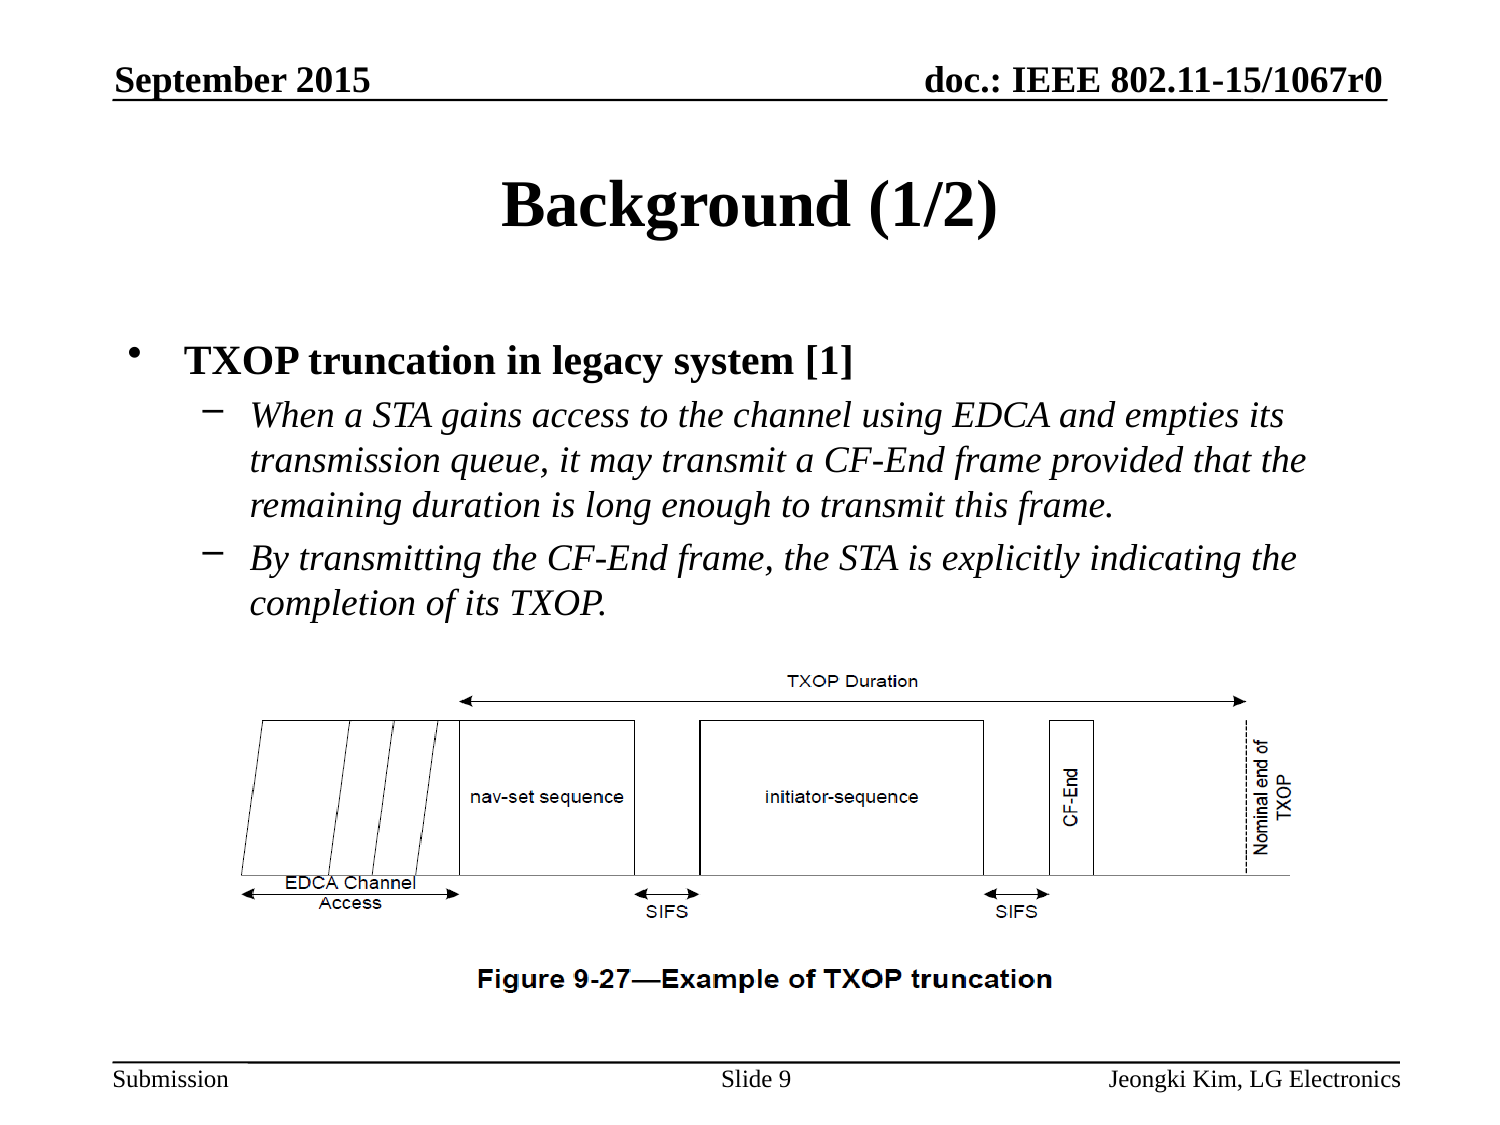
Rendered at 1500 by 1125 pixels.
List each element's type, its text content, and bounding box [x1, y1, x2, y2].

slide_number Slide 9 [712, 1061, 800, 1093]
picture [212, 662, 1301, 1004]
title Background (1/2) [112, 112, 1388, 288]
footer Jeongki Kim, LG Electronics [1104, 1061, 1402, 1093]
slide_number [114, 54, 374, 101]
list TXOP truncation in legacy system [1] When a STA gains access to the channel using EDCA and empties its transmission queue, it may transmit a CF-End frame provided that the remaining duration is long enough to transmit this frame. By transmitting the CF-End frame, the STA is explicitly indicating the completion of its TXOP. [112, 324, 1388, 1001]
